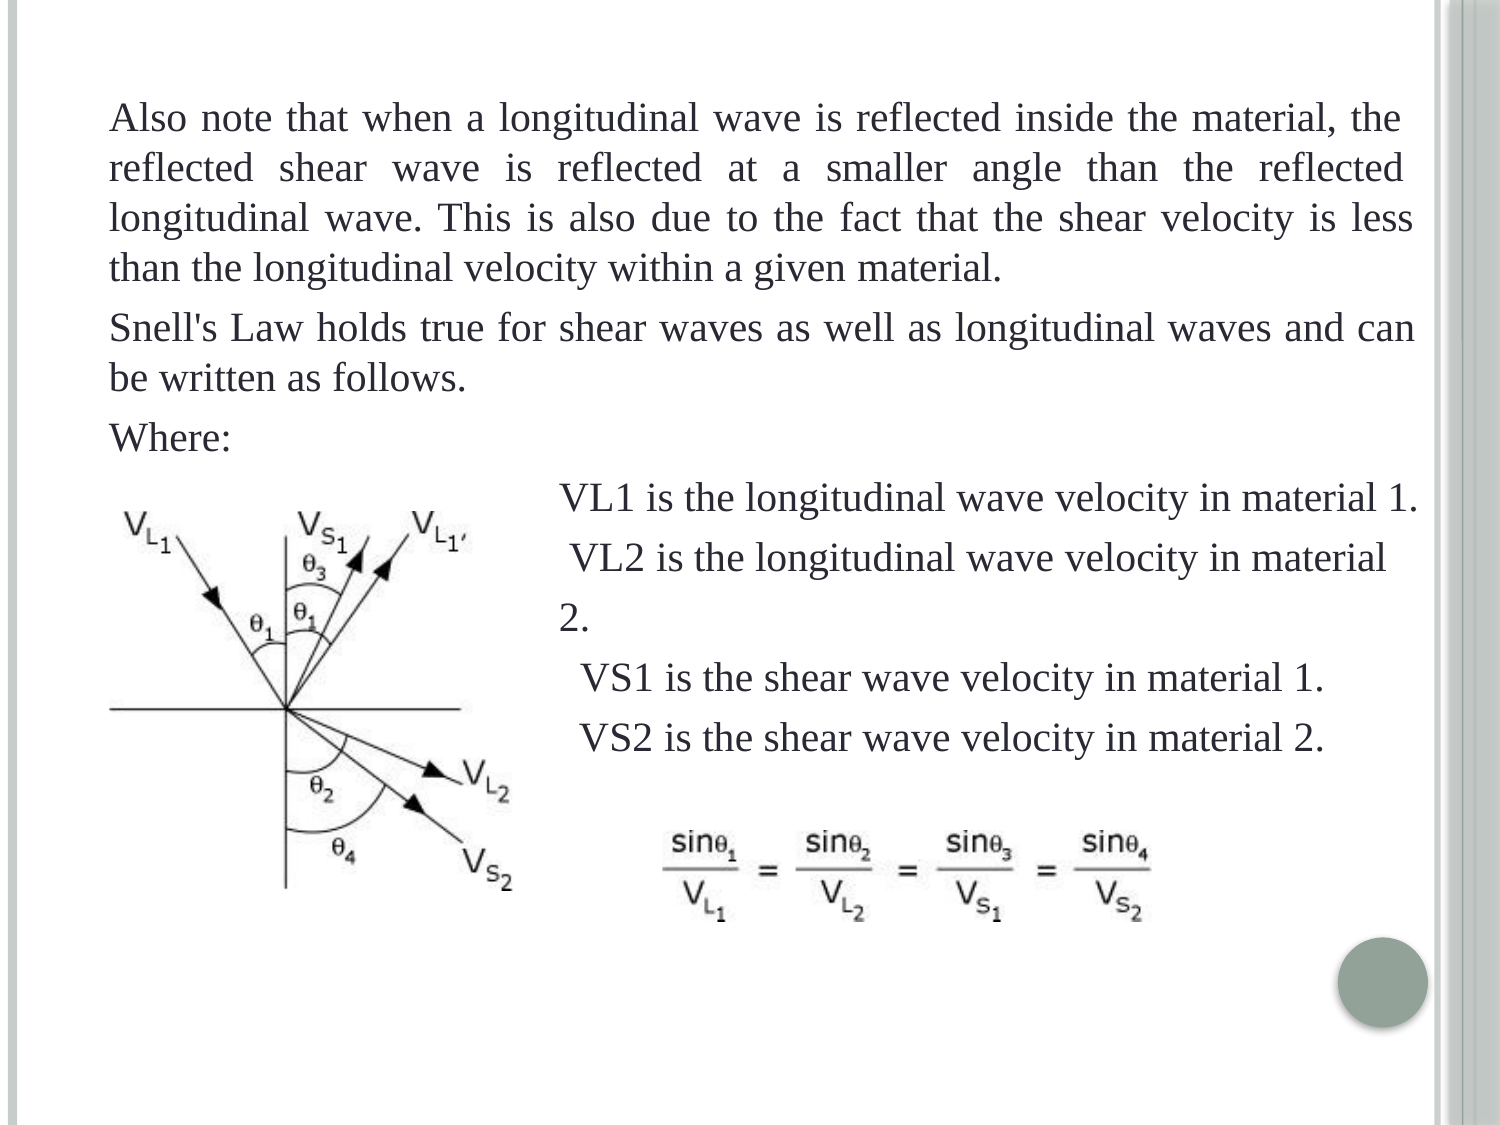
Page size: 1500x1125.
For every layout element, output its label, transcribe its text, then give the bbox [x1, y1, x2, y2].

text_box Also note that when a longitudinal wave is reflected inside the material, the reflected shear wave is reflected at a smaller angle than the reflected longitudinal wave. This is also due to the fact that the shear velocity is less than the longitudinal velocity within a given material. Snell's Law holds true for shear waves as well as longitudinal waves and can be written as follows. Where: VL1 is the longitudinal wave velocity in material 1. VL2 is the longitudinal wave velocity in material 2. VS1 is the shear wave velocity in material 1. VS2 is the shear wave velocity in material 2. [106, 87, 1430, 761]
text_box [662, 830, 1152, 922]
text_box [109, 511, 513, 891]
